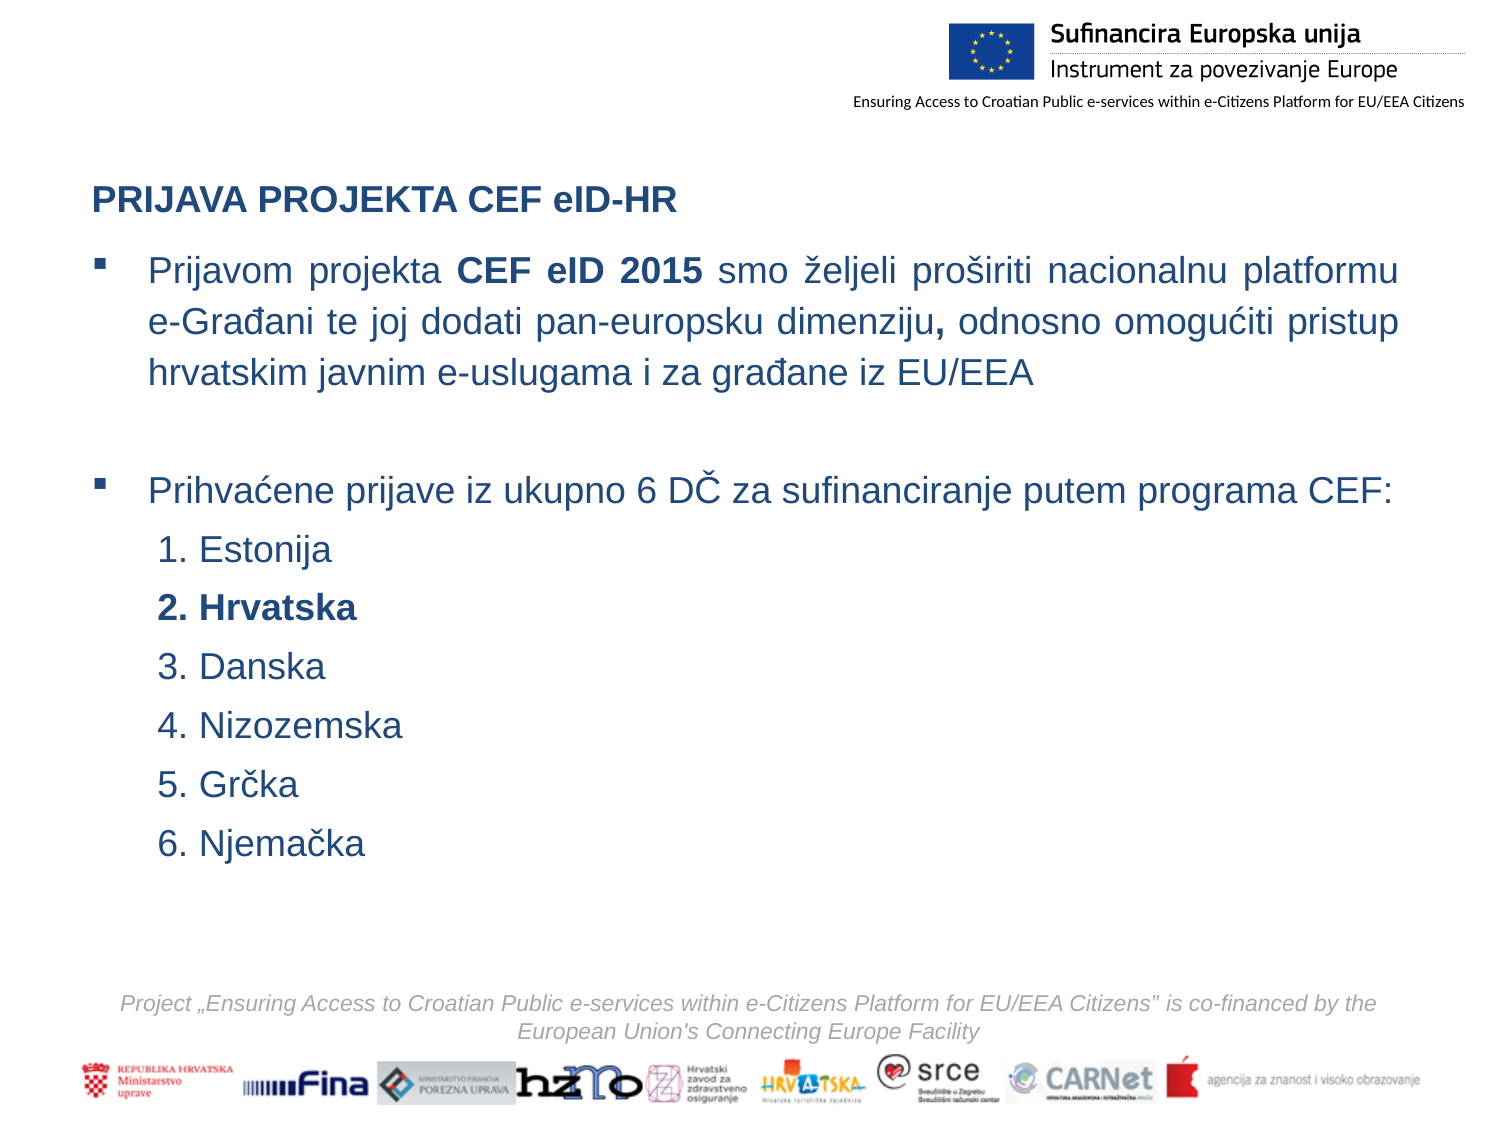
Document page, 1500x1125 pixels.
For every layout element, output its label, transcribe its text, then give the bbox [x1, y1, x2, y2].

text_box PRIJAVA PROJEKTA CEF eID-HR Prijavom projekta CEF eID 2015 smo željeli proširiti nacionalnu platformu e-Građani te joj dodati pan-europsku dimenziju, odnosno omogućiti pristup hrvatskim javnim e-uslugama i za građane iz EU/EEA Prihvaćene prijave iz ukupno 6 DČ za sufinanciranje putem programa CEF: 1. Estonija 2. Hrvatska 3. Danska 4. Nizozemska 5. Grčka 6. Njemačka [76, 160, 1415, 965]
picture [78, 1053, 1424, 1118]
picture [938, 14, 1473, 90]
